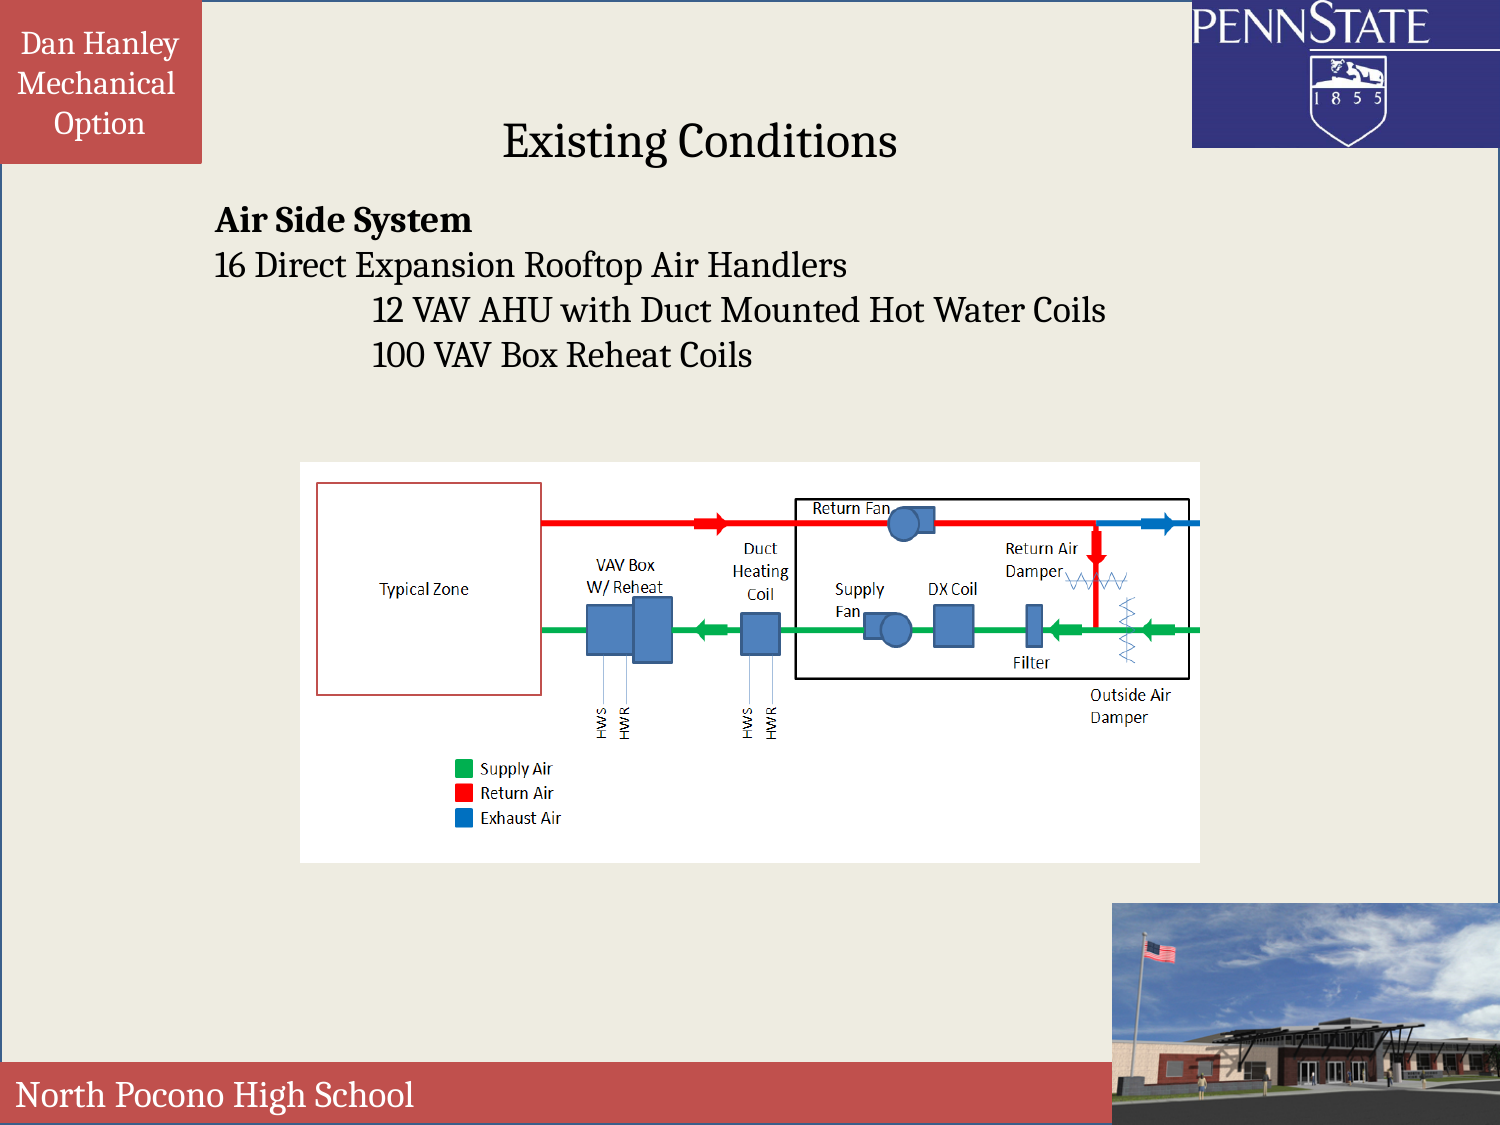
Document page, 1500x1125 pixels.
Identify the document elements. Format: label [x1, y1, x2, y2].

text_box [0, 0, 1500, 1125]
picture [299, 462, 1201, 863]
